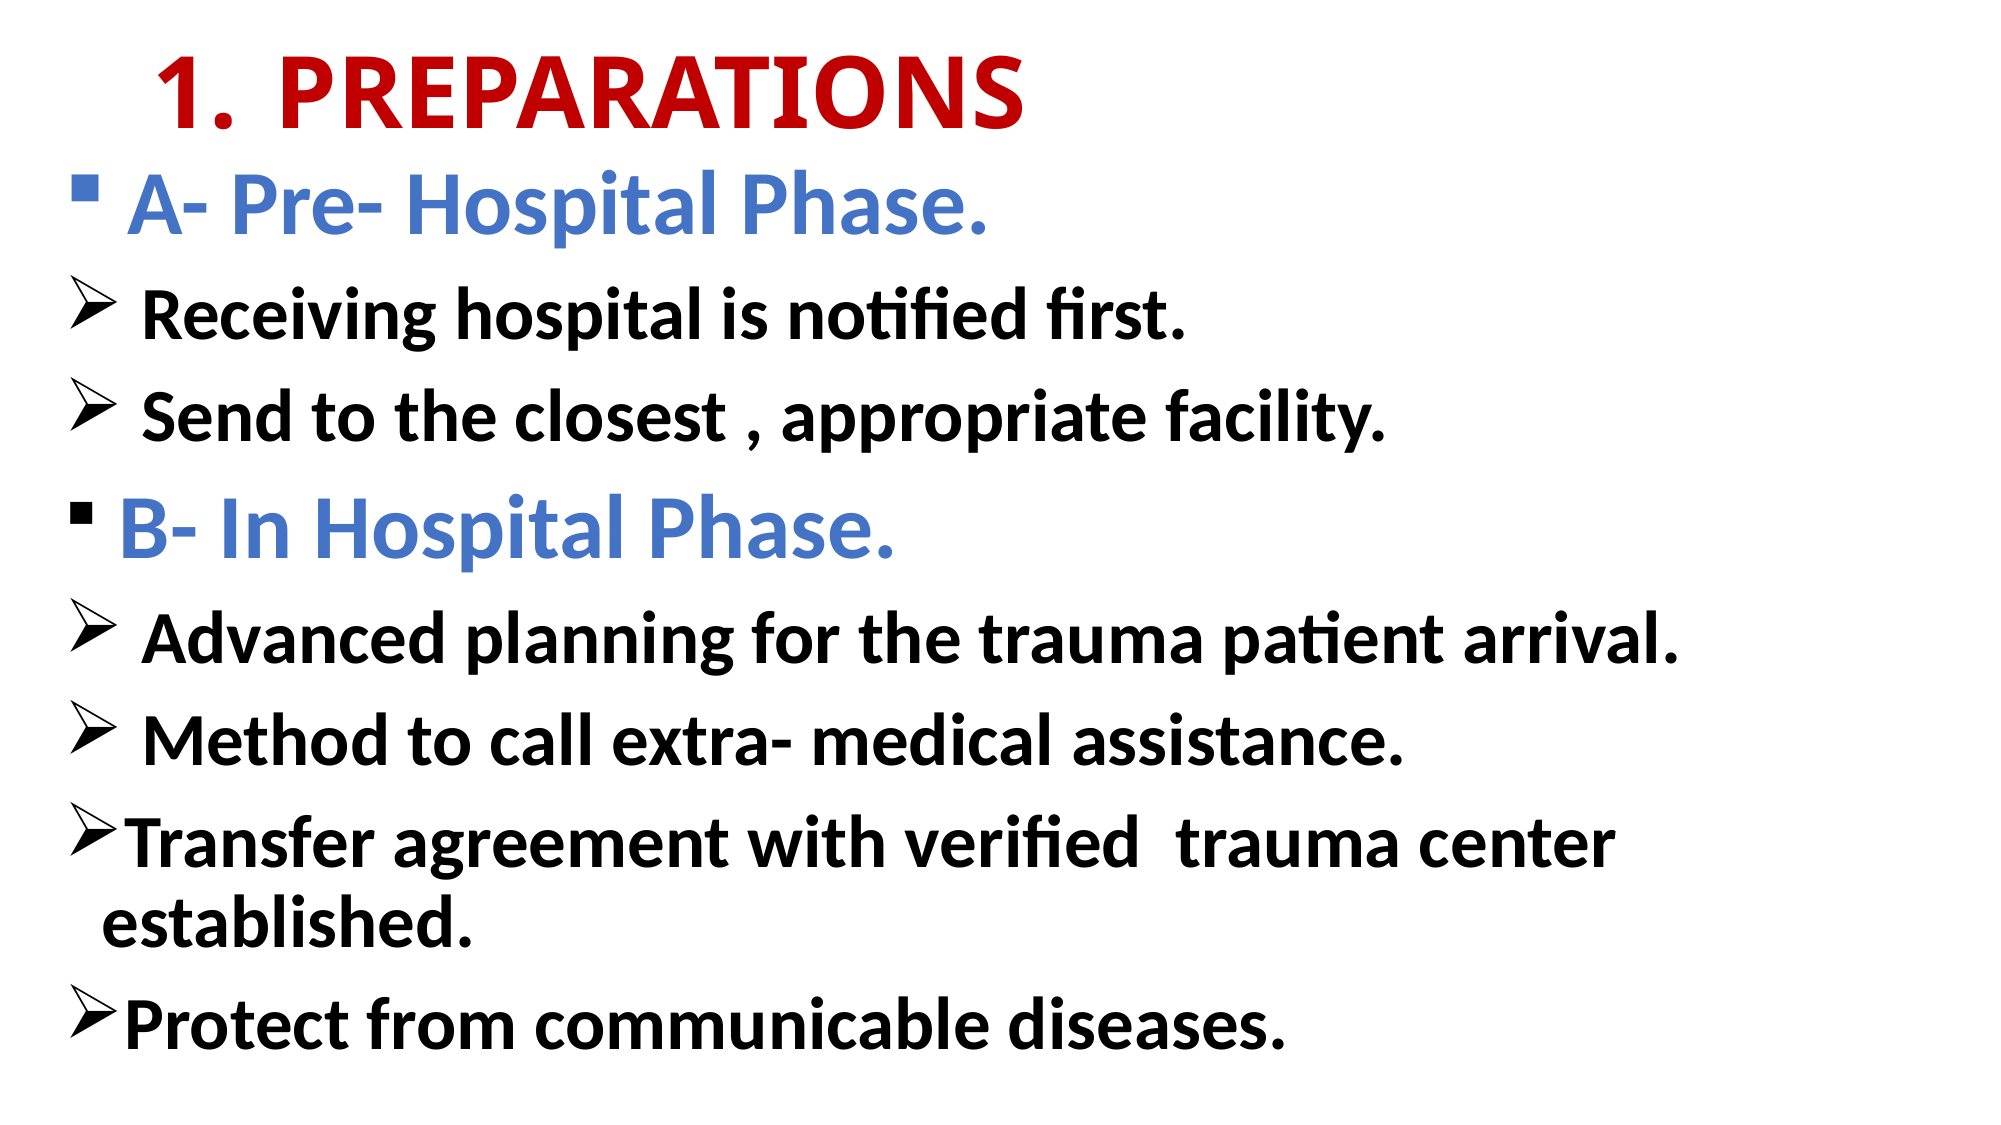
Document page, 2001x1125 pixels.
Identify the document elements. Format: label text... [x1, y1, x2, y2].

list A- Pre- Hospital Phase. Receiving hospital is notified first. Send to the closest , appropriate facility. B- In Hospital Phase. Advanced planning for the trauma patient arrival. Method to call extra- medical assistance. Transfer agreement with verified trauma center established. Protect from communicable diseases. [49, 148, 1977, 1094]
title PREPARATIONS [137, 24, 1863, 148]
